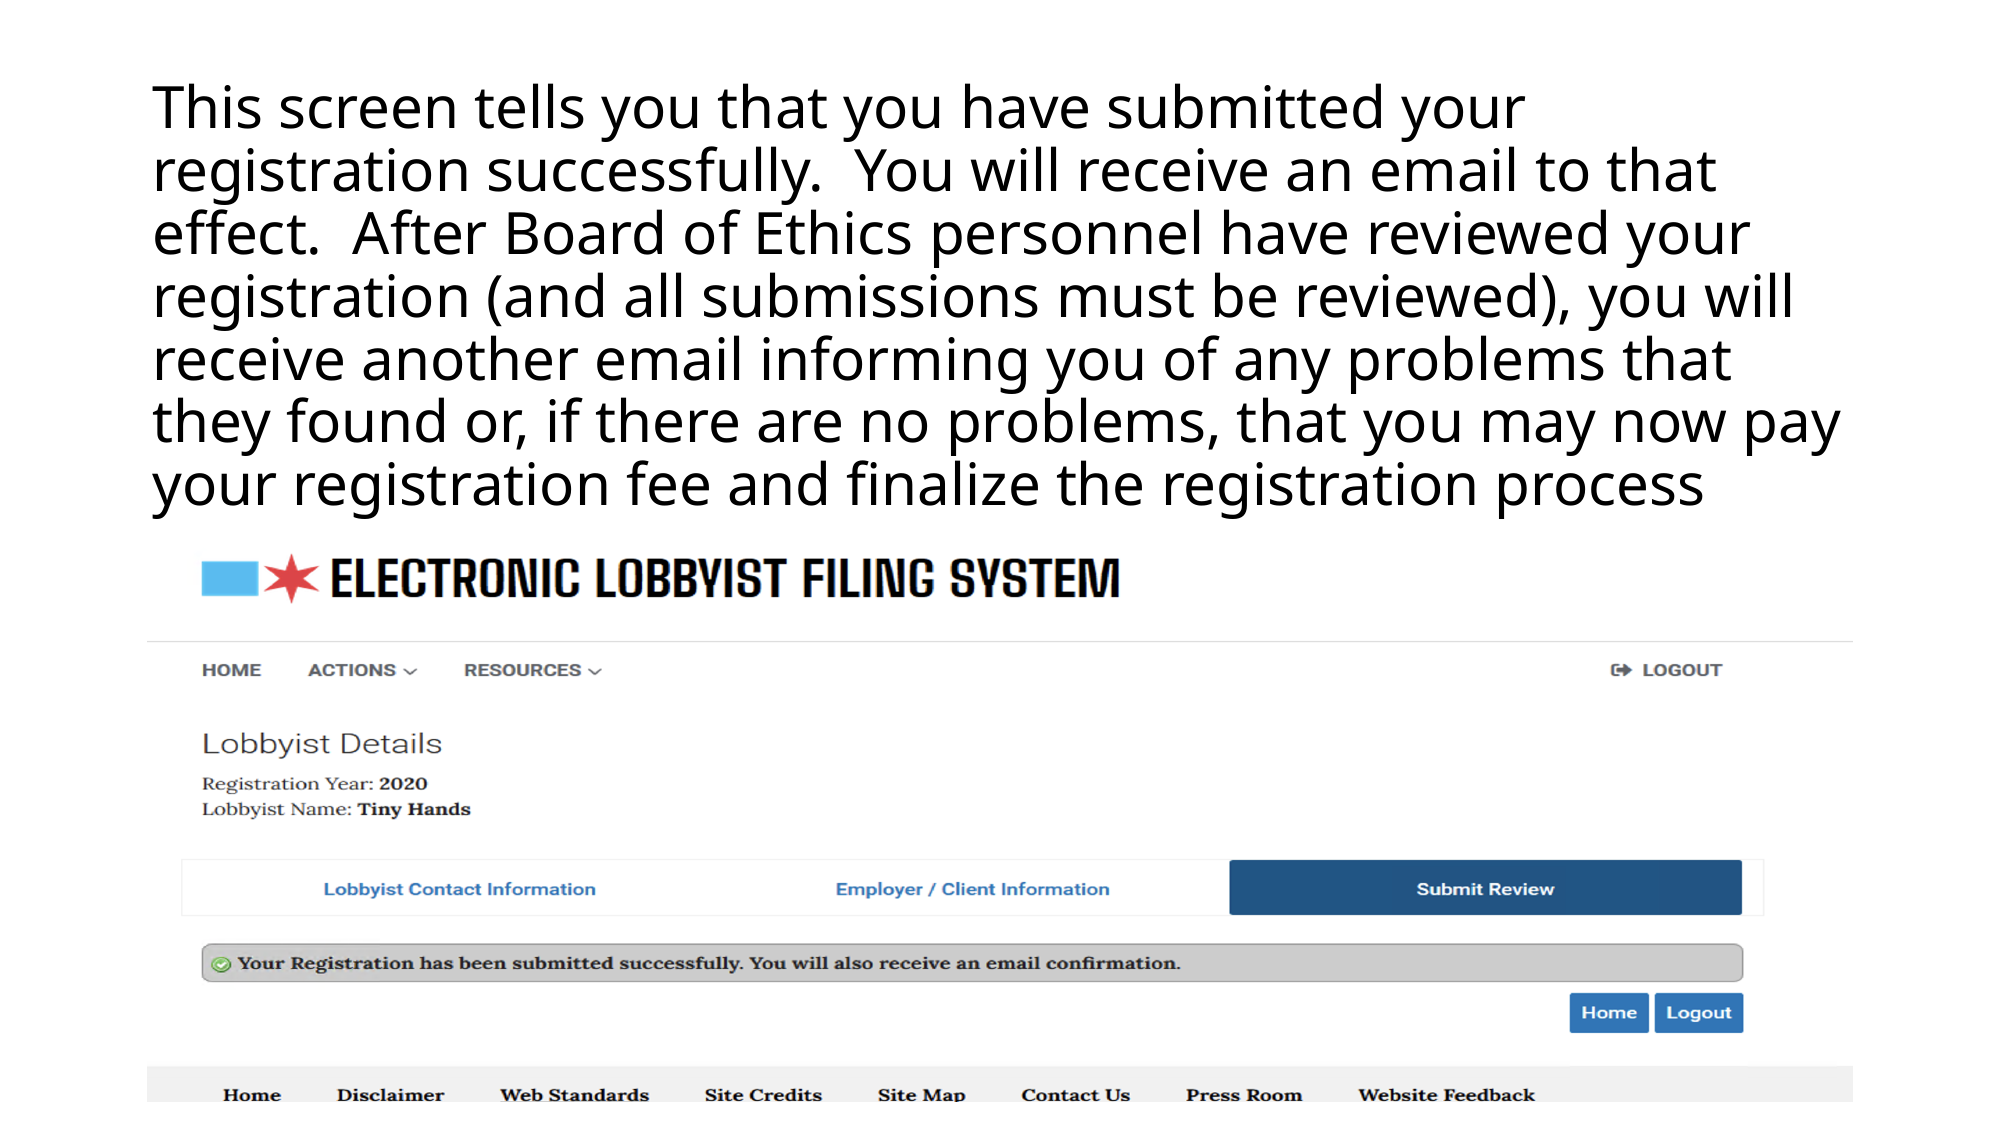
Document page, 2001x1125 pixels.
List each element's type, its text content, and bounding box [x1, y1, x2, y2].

title This screen tells you that you have submitted your registration successfully. You will receive an email to that effect. After Board of Ethics personnel have reviewed your registration (and all submissions must be reviewed), you will receive another email informing you of any problems that they found or, if there are no problems, that you may now pay your registration fee and finalize the registration process [137, 59, 1863, 537]
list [147, 536, 1853, 1102]
